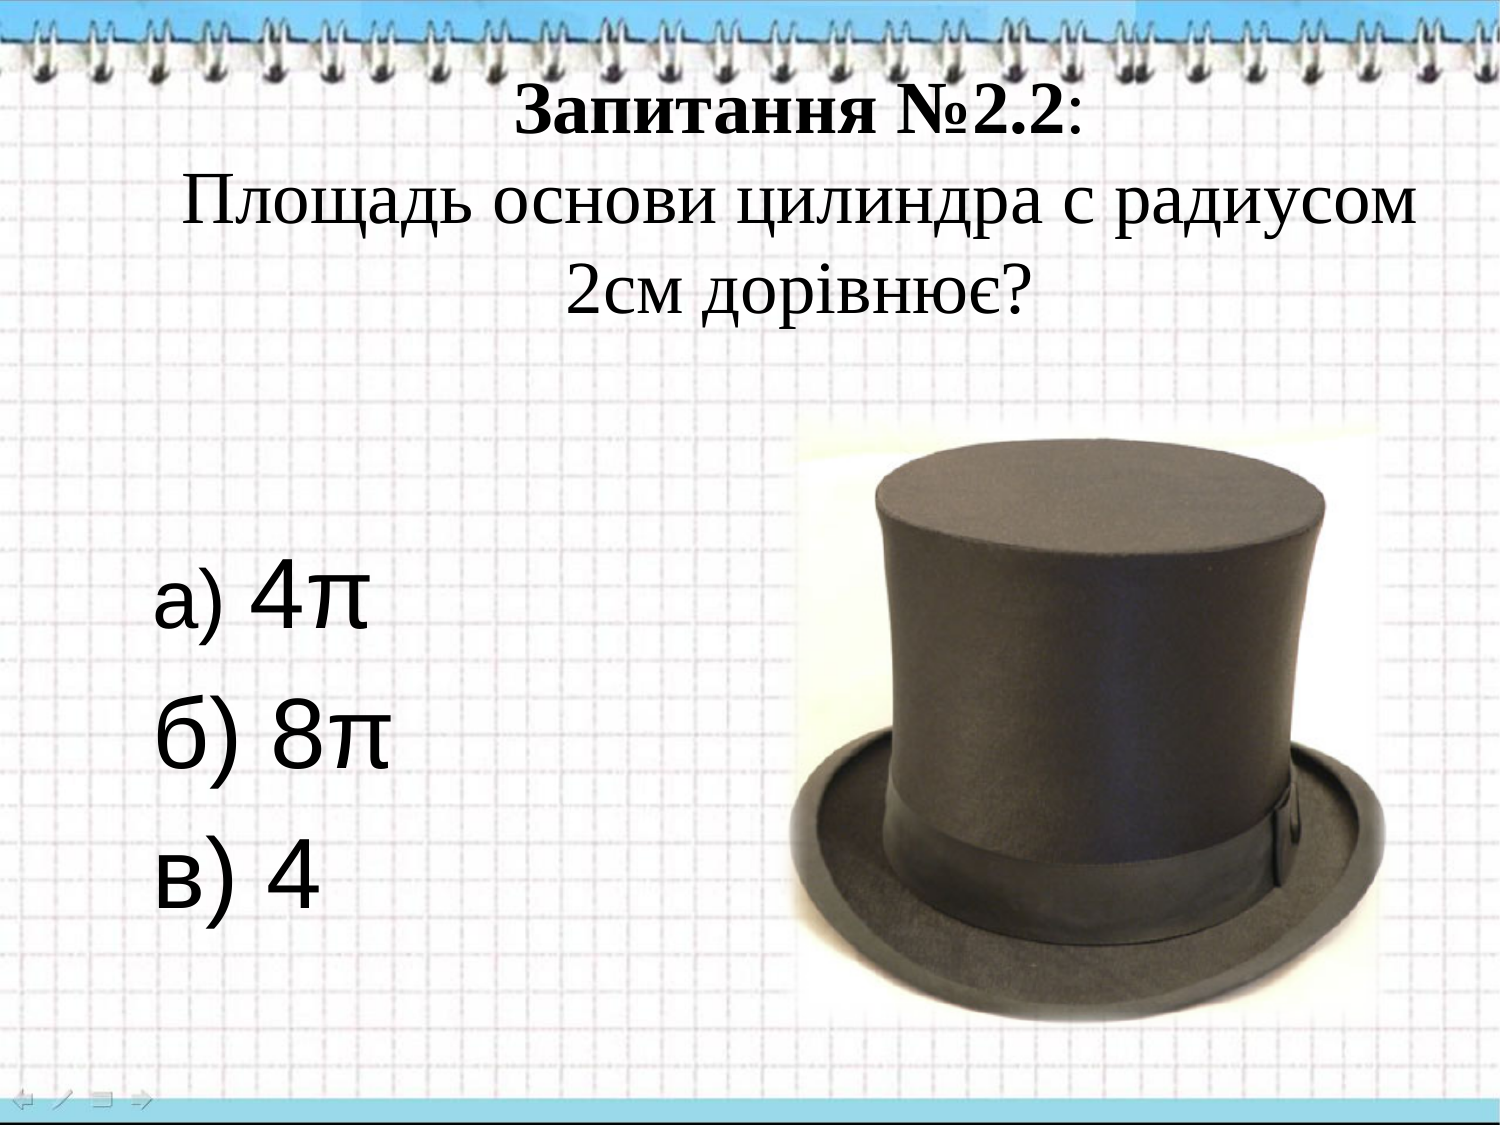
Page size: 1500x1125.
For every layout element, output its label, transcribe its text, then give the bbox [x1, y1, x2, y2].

title Запитання №2.2: Площадь основи цилиндра с радиусом 2см дорівнює? [137, 49, 1463, 338]
list а) 4π б) 8π в) 4 [137, 521, 769, 999]
picture [0, 0, 1500, 1125]
